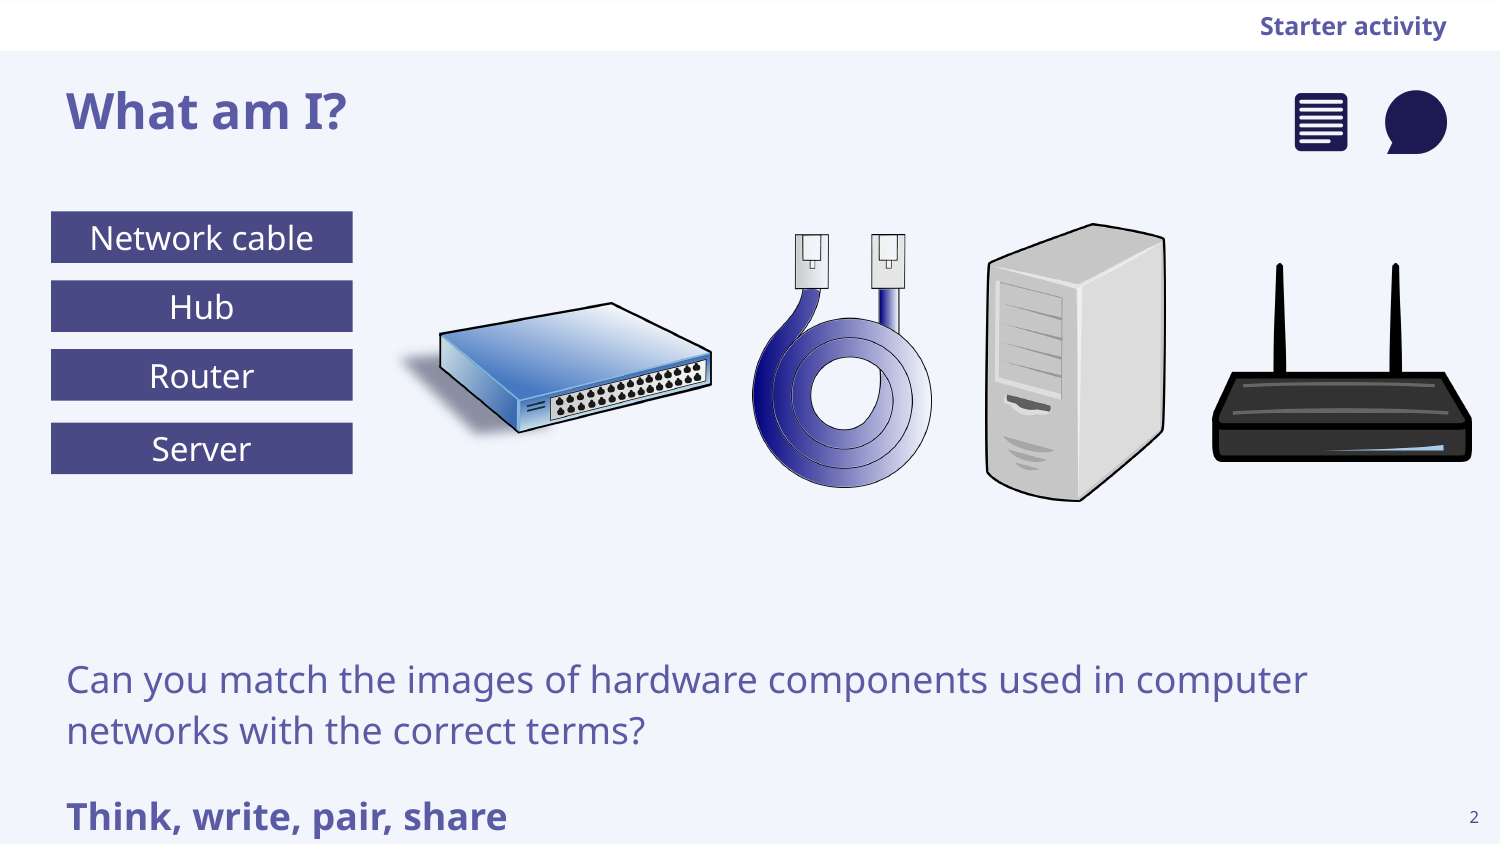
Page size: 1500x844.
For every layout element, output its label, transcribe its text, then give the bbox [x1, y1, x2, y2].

list Can you match the images of hardware components used in computer networks with the correct terms? Think, write, pair, share [51, 633, 1449, 749]
list Hub [51, 280, 353, 332]
picture [385, 293, 712, 457]
picture [1383, 87, 1450, 156]
picture [751, 234, 933, 488]
picture [985, 223, 1167, 502]
list Network cable [51, 211, 353, 263]
list Router [51, 349, 353, 401]
picture [1290, 90, 1352, 153]
picture [1211, 263, 1472, 462]
list Server [51, 422, 353, 475]
title What am I? [51, 52, 1449, 167]
subtitle Starter activity [862, 0, 1448, 52]
slide_number 2 [1448, 792, 1500, 844]
